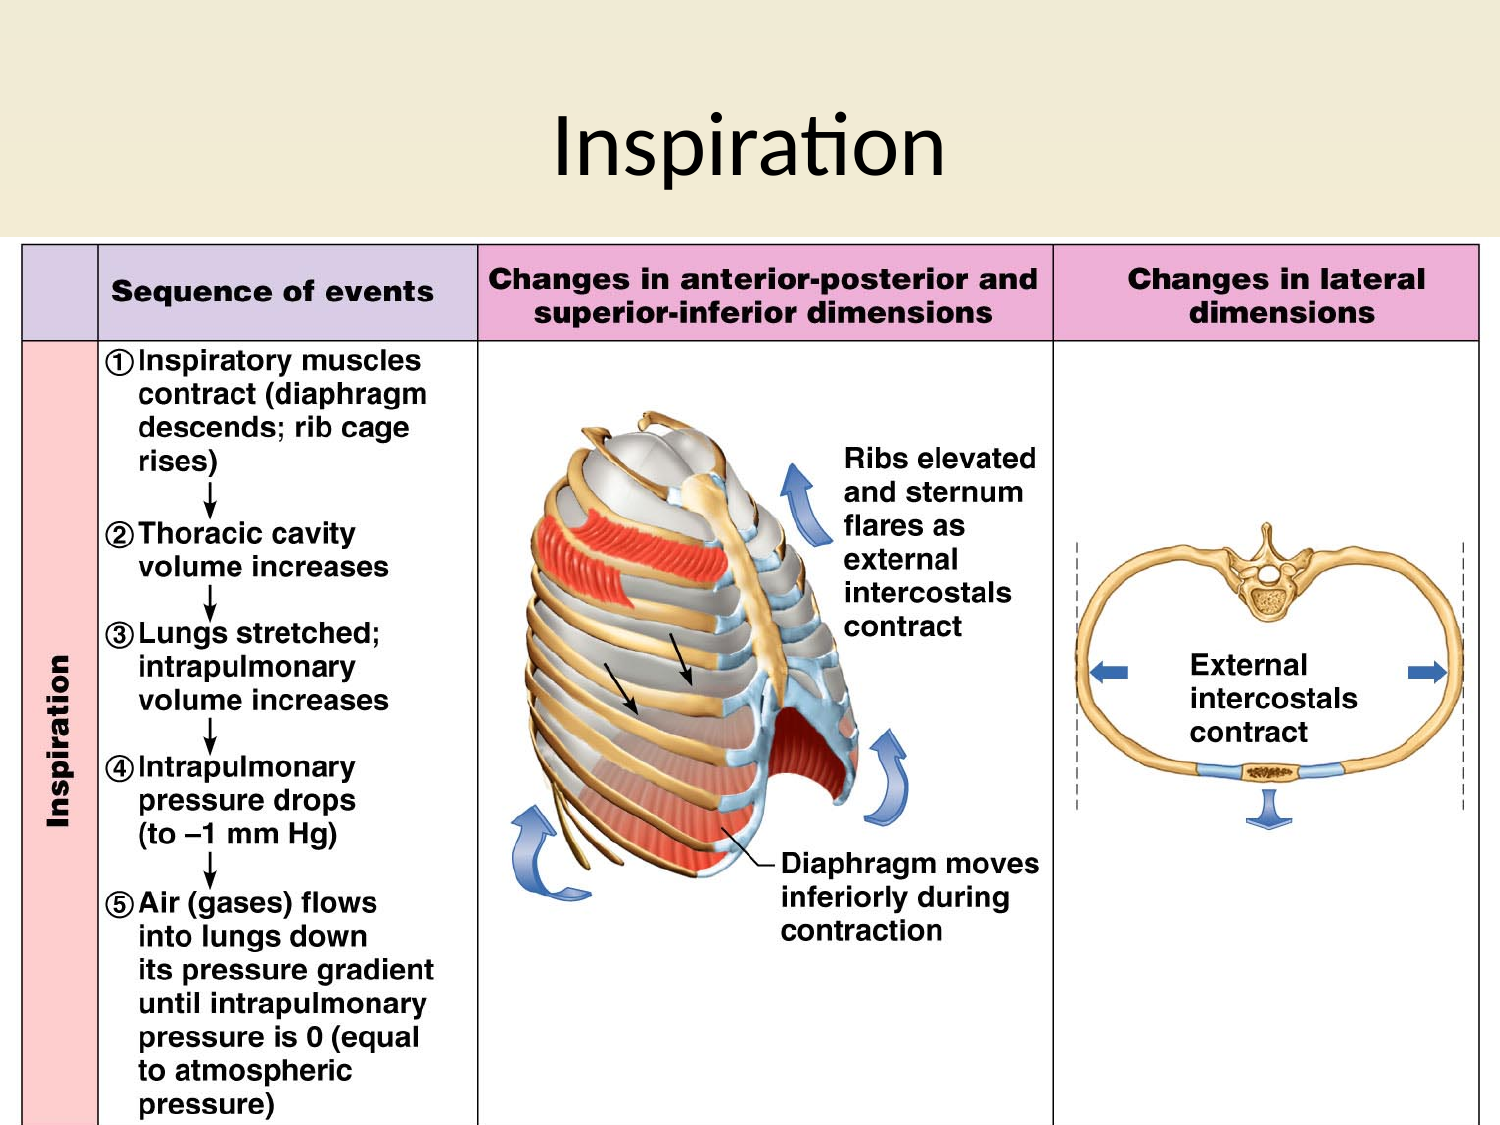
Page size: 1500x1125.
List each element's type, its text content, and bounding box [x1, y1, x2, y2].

title Inspiration [75, 45, 1425, 233]
picture [0, 237, 1500, 1125]
